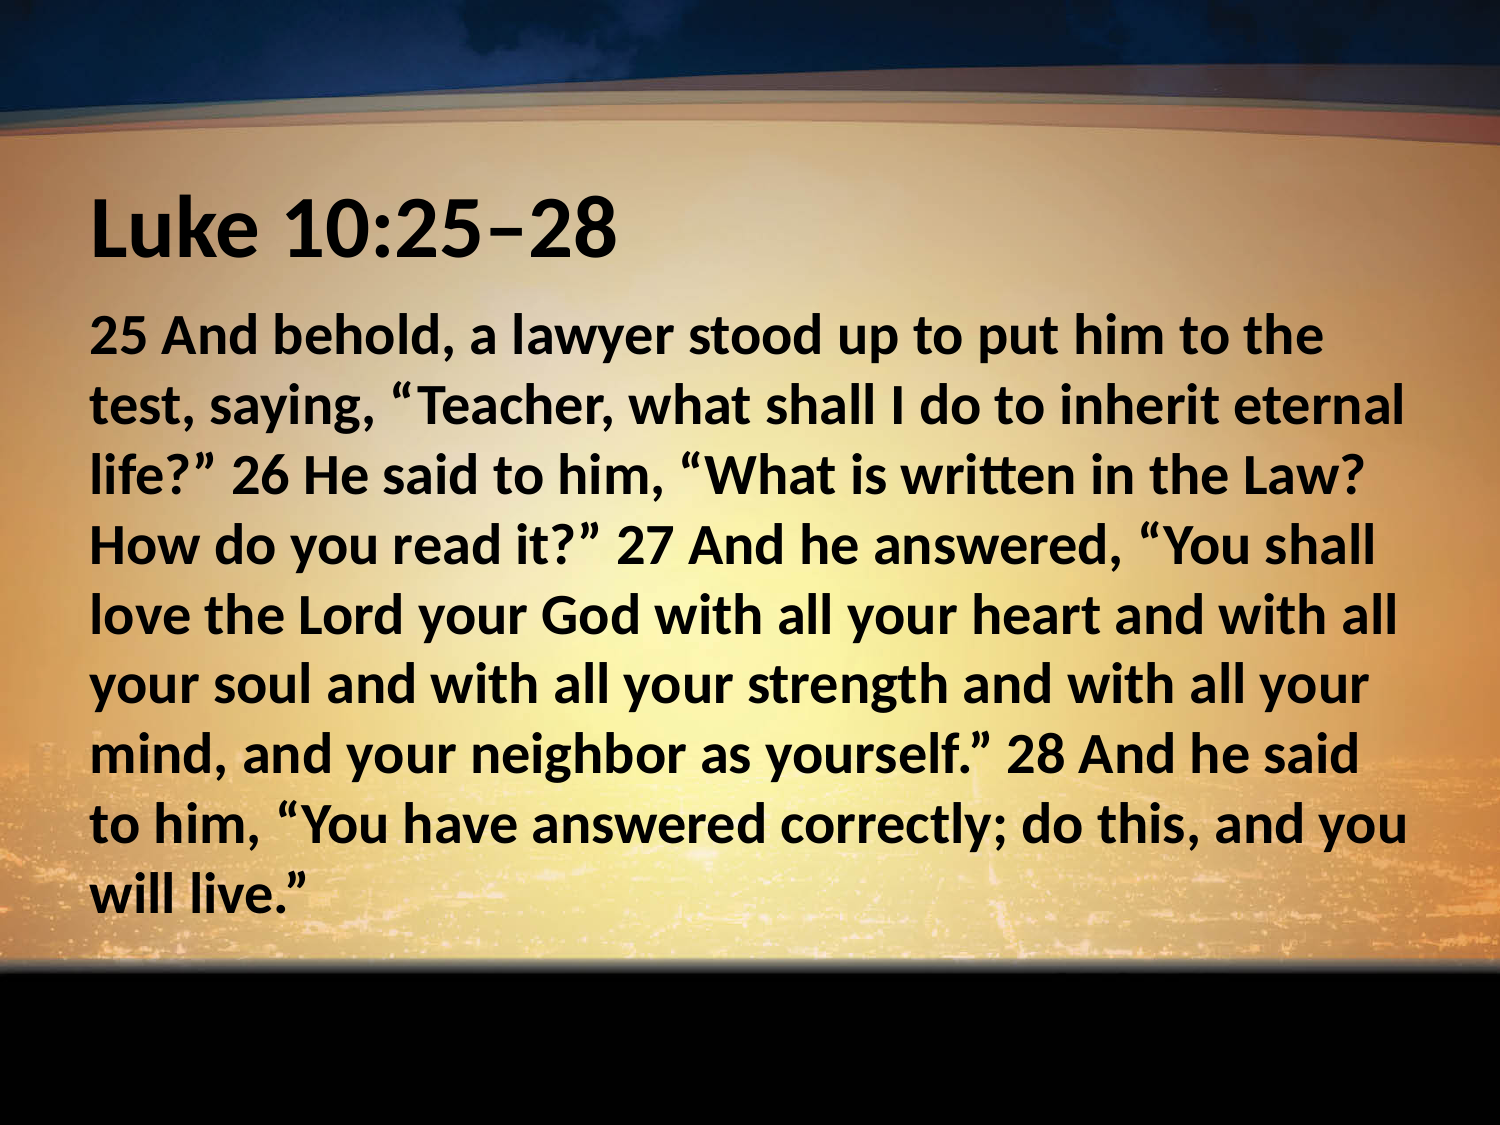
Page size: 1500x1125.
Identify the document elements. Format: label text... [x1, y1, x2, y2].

text_box 25 And behold, a lawyer stood up to put him to the test, saying, “Teacher, what shall I do to inherit eternal life?” 26 He said to him, “What is written in the Law? How do you read it?” 27 And he answered, “You shall love the Lord your God with all your heart and with all your soul and with all your strength and with all your mind, and your neighbor as yourself.” 28 And he said to him, “You have answered correctly; do this, and you will live.” [74, 288, 1425, 933]
picture [0, 0, 1500, 1125]
title Luke 10:25–28 [75, 160, 1425, 283]
